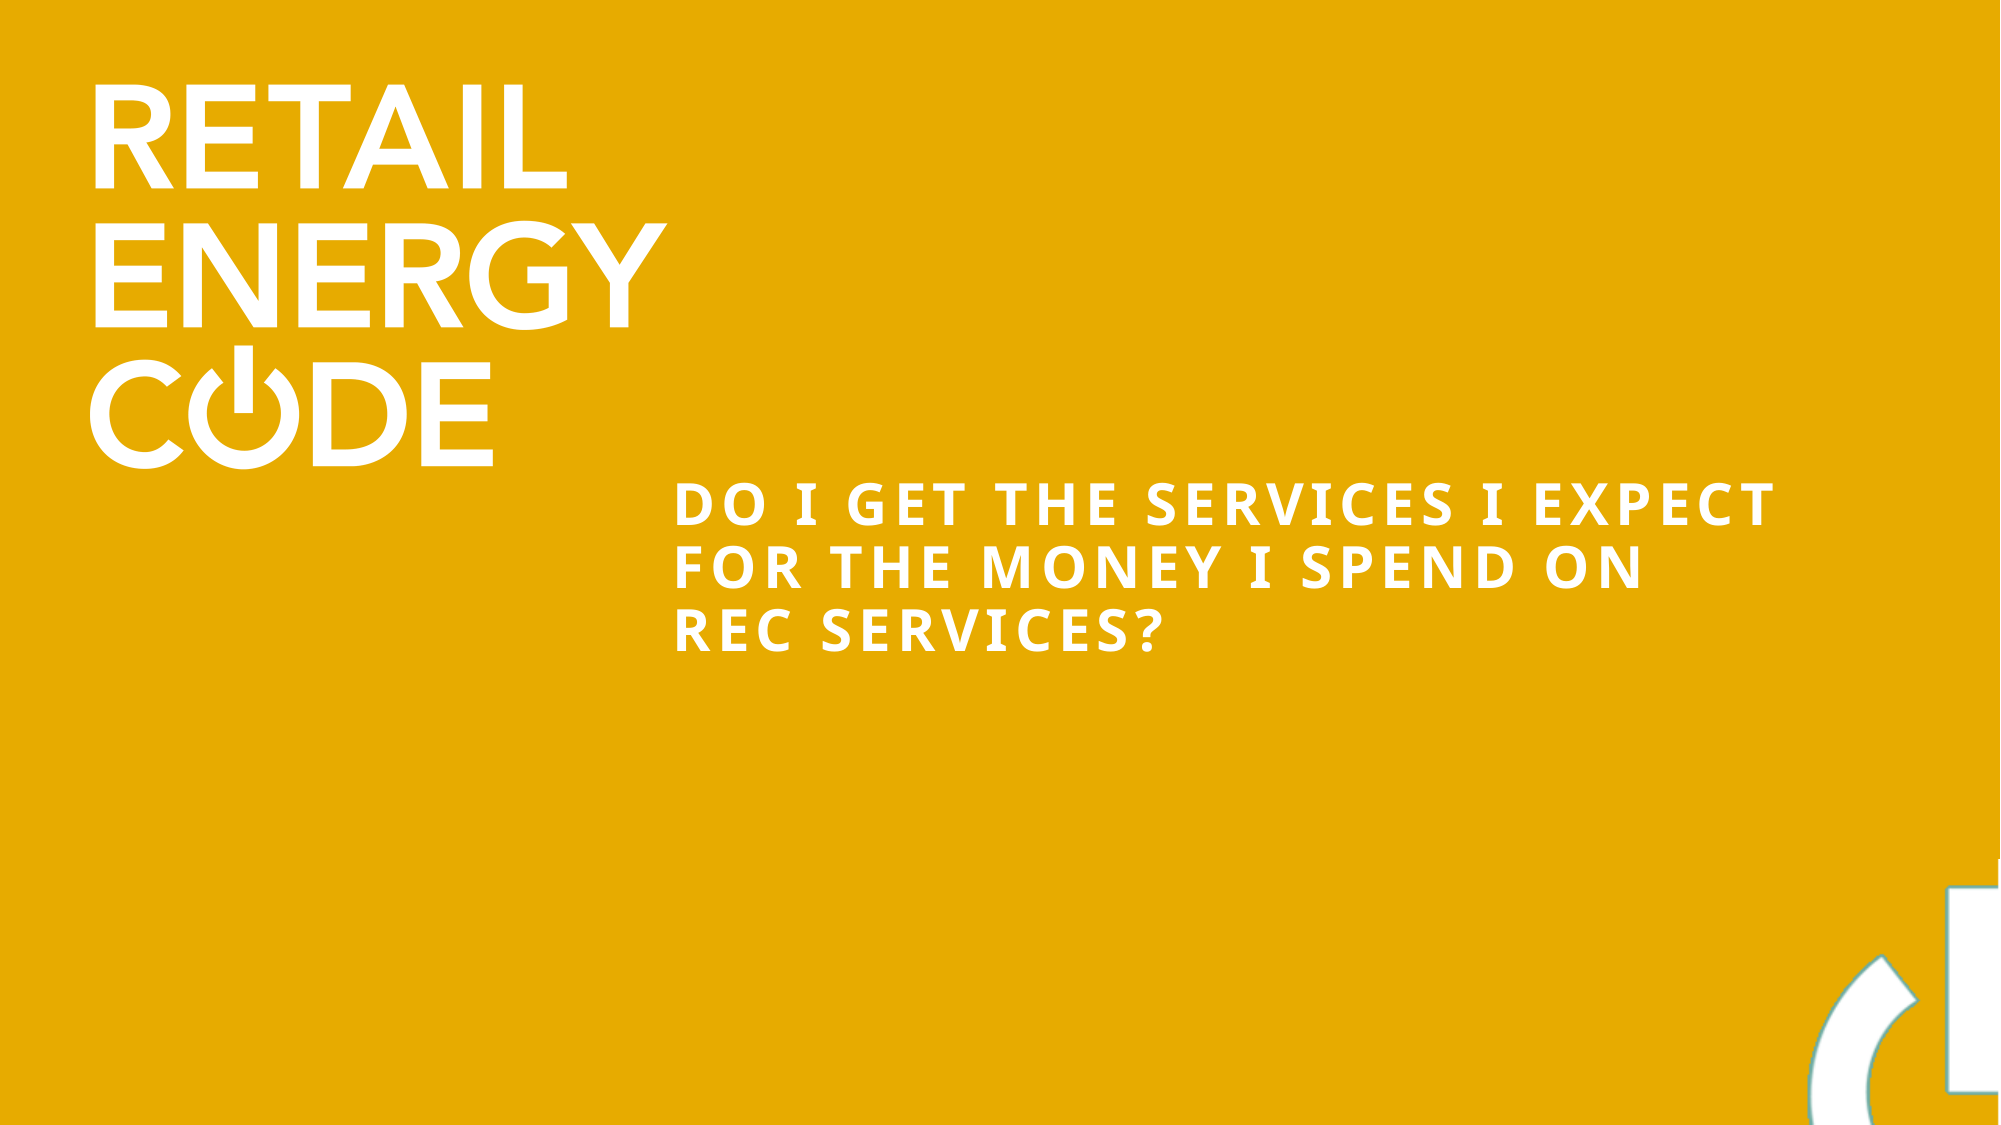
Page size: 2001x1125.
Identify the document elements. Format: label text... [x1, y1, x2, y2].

picture [1799, 859, 2000, 1125]
title Do I get the Services I expect for the money I spend on REC services? [657, 453, 1800, 672]
picture [82, 79, 673, 473]
